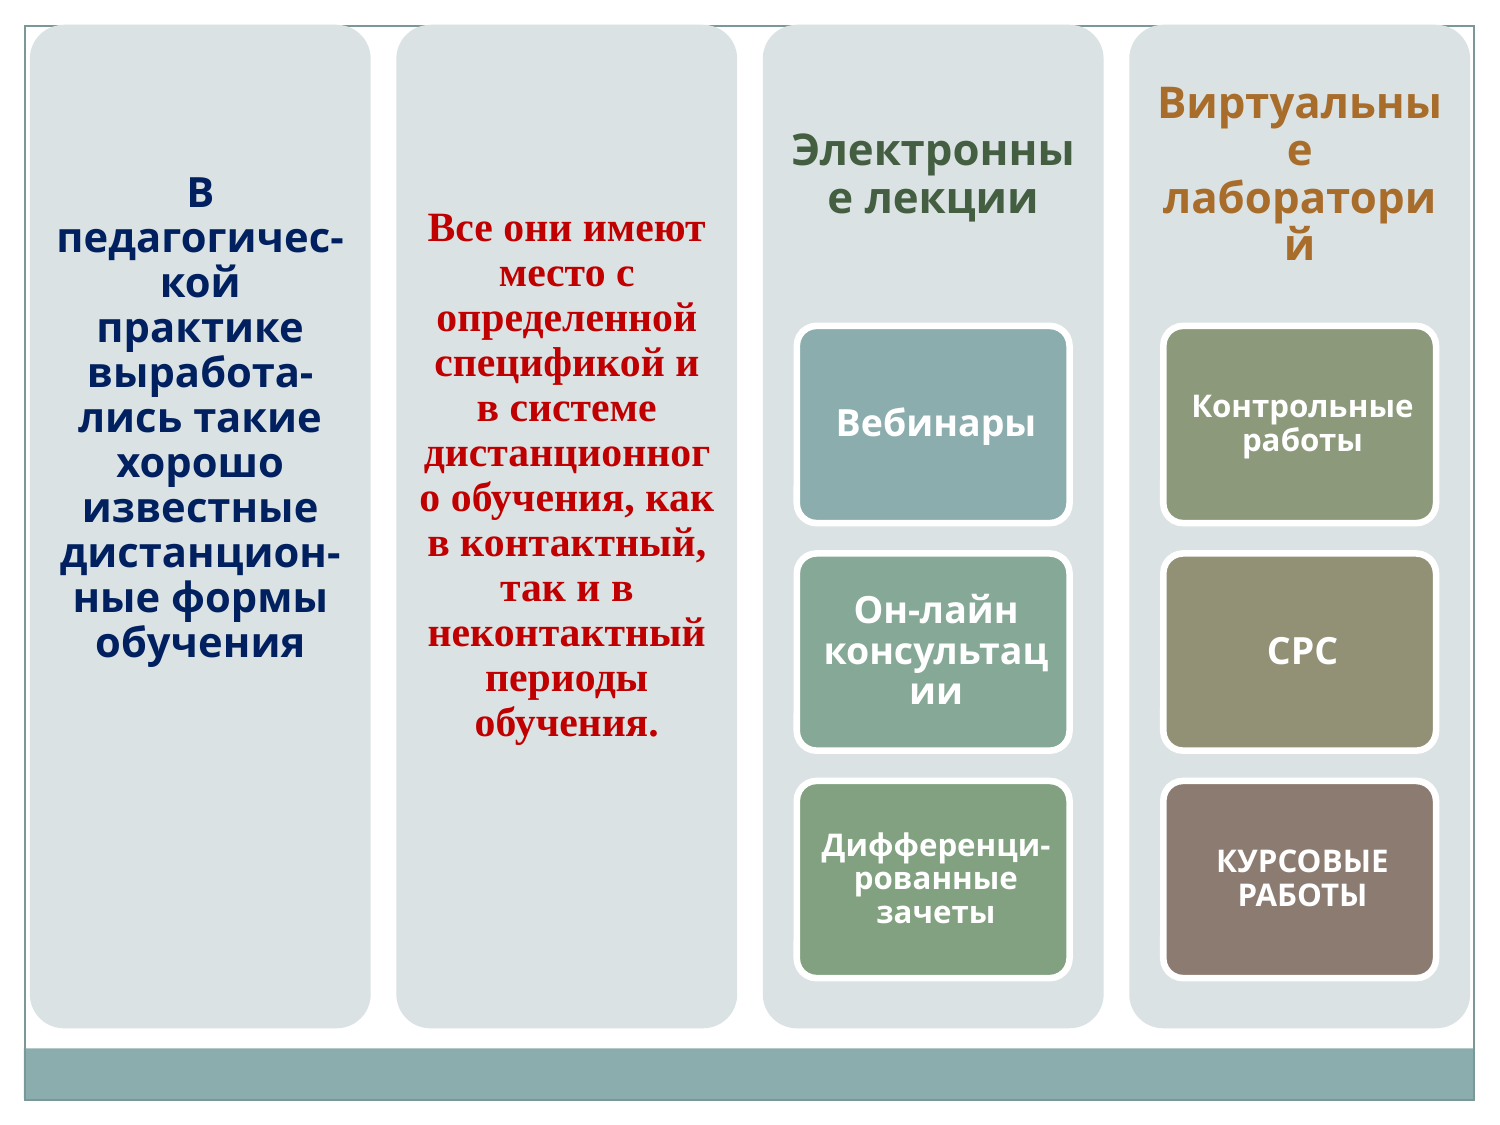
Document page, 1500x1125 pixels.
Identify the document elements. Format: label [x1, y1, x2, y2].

text_box [29, 24, 1471, 1029]
